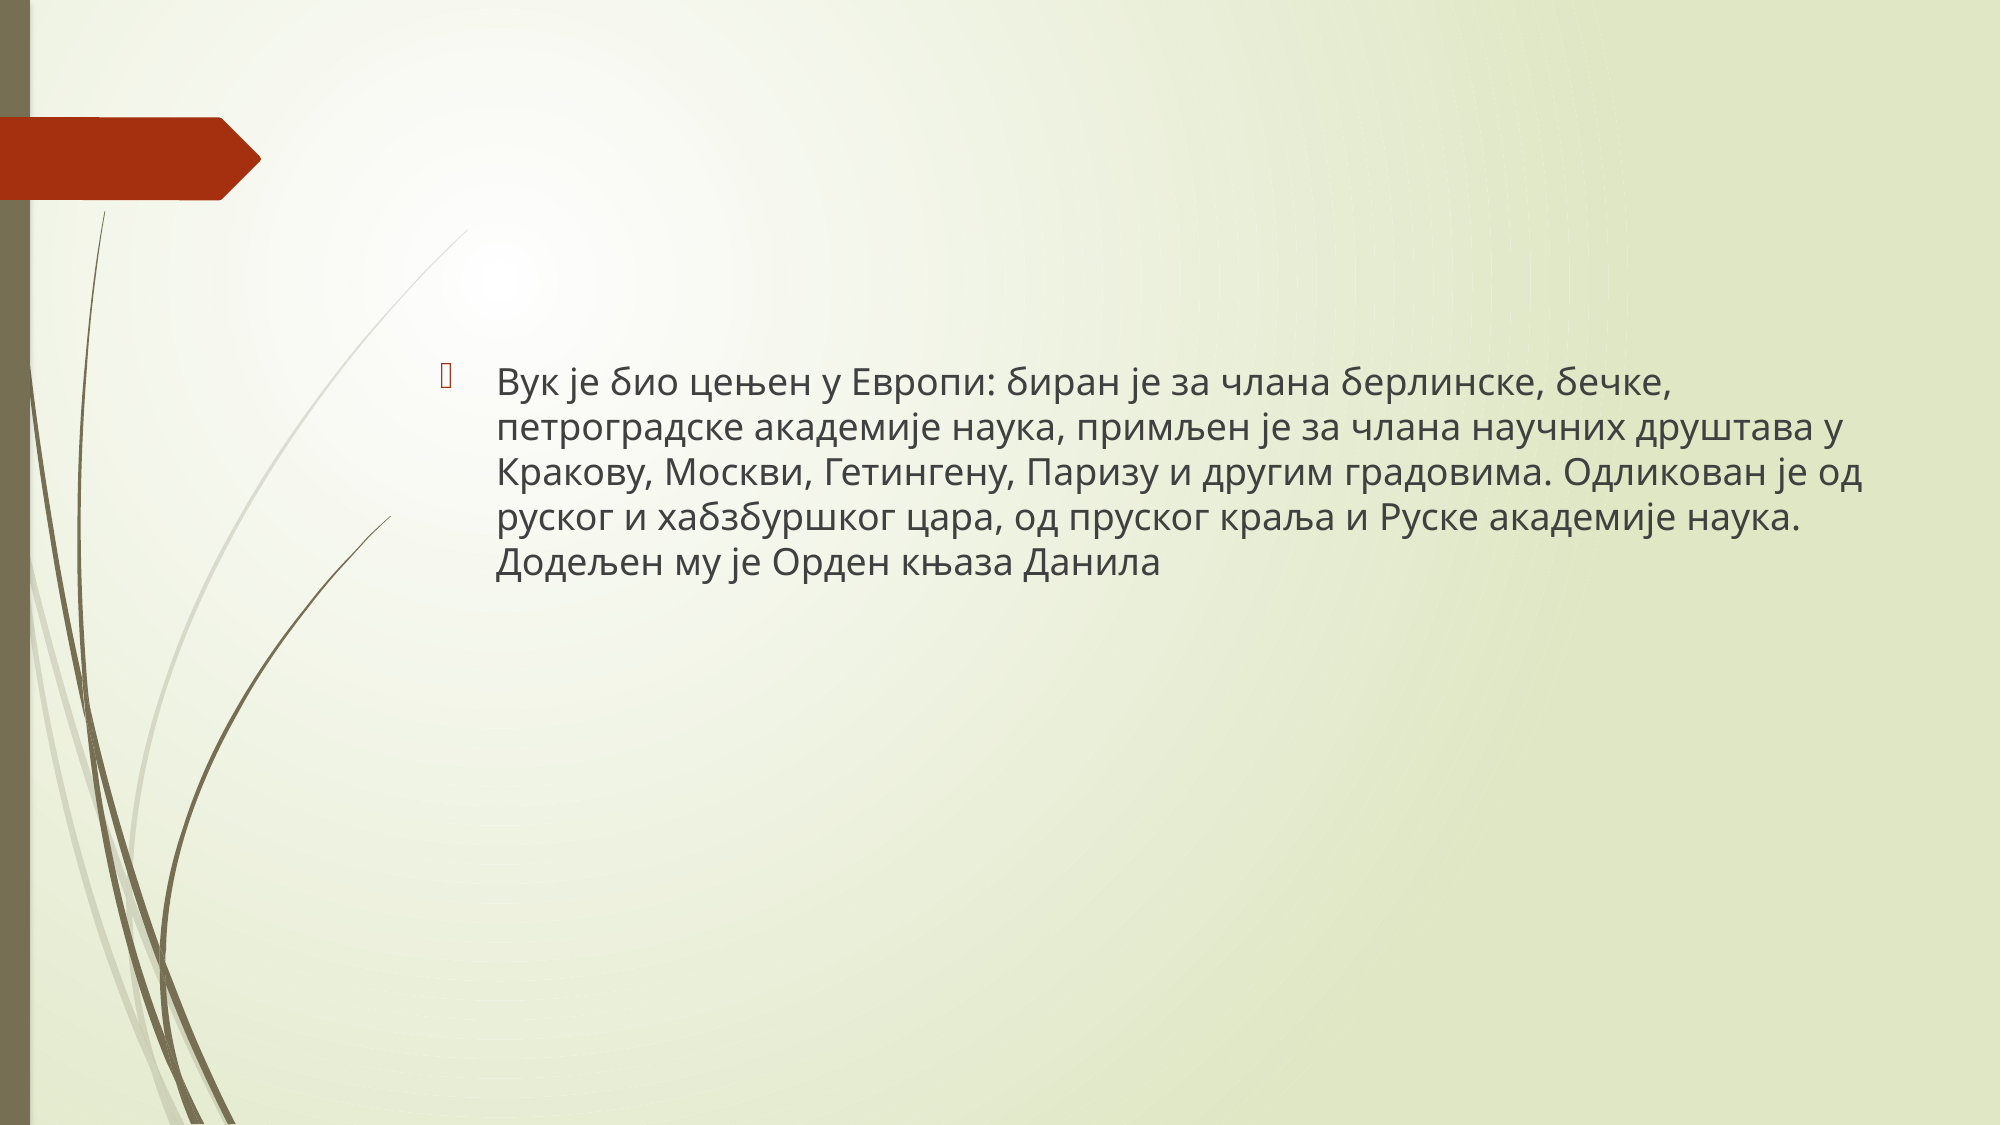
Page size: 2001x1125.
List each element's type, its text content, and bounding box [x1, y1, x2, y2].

list Вук је био цењен у Европи: биран је за члана берлинске, бечке, петроградске академије наука, примљен је за члана научних друштава у Кракову, Москви, Гетингену, Паризу и другим градовима. Одликован је од руског и хабзбуршког цара, од пруског краља и Руске академије наука. Додељен му је Орден књаза Данила [424, 350, 1888, 970]
